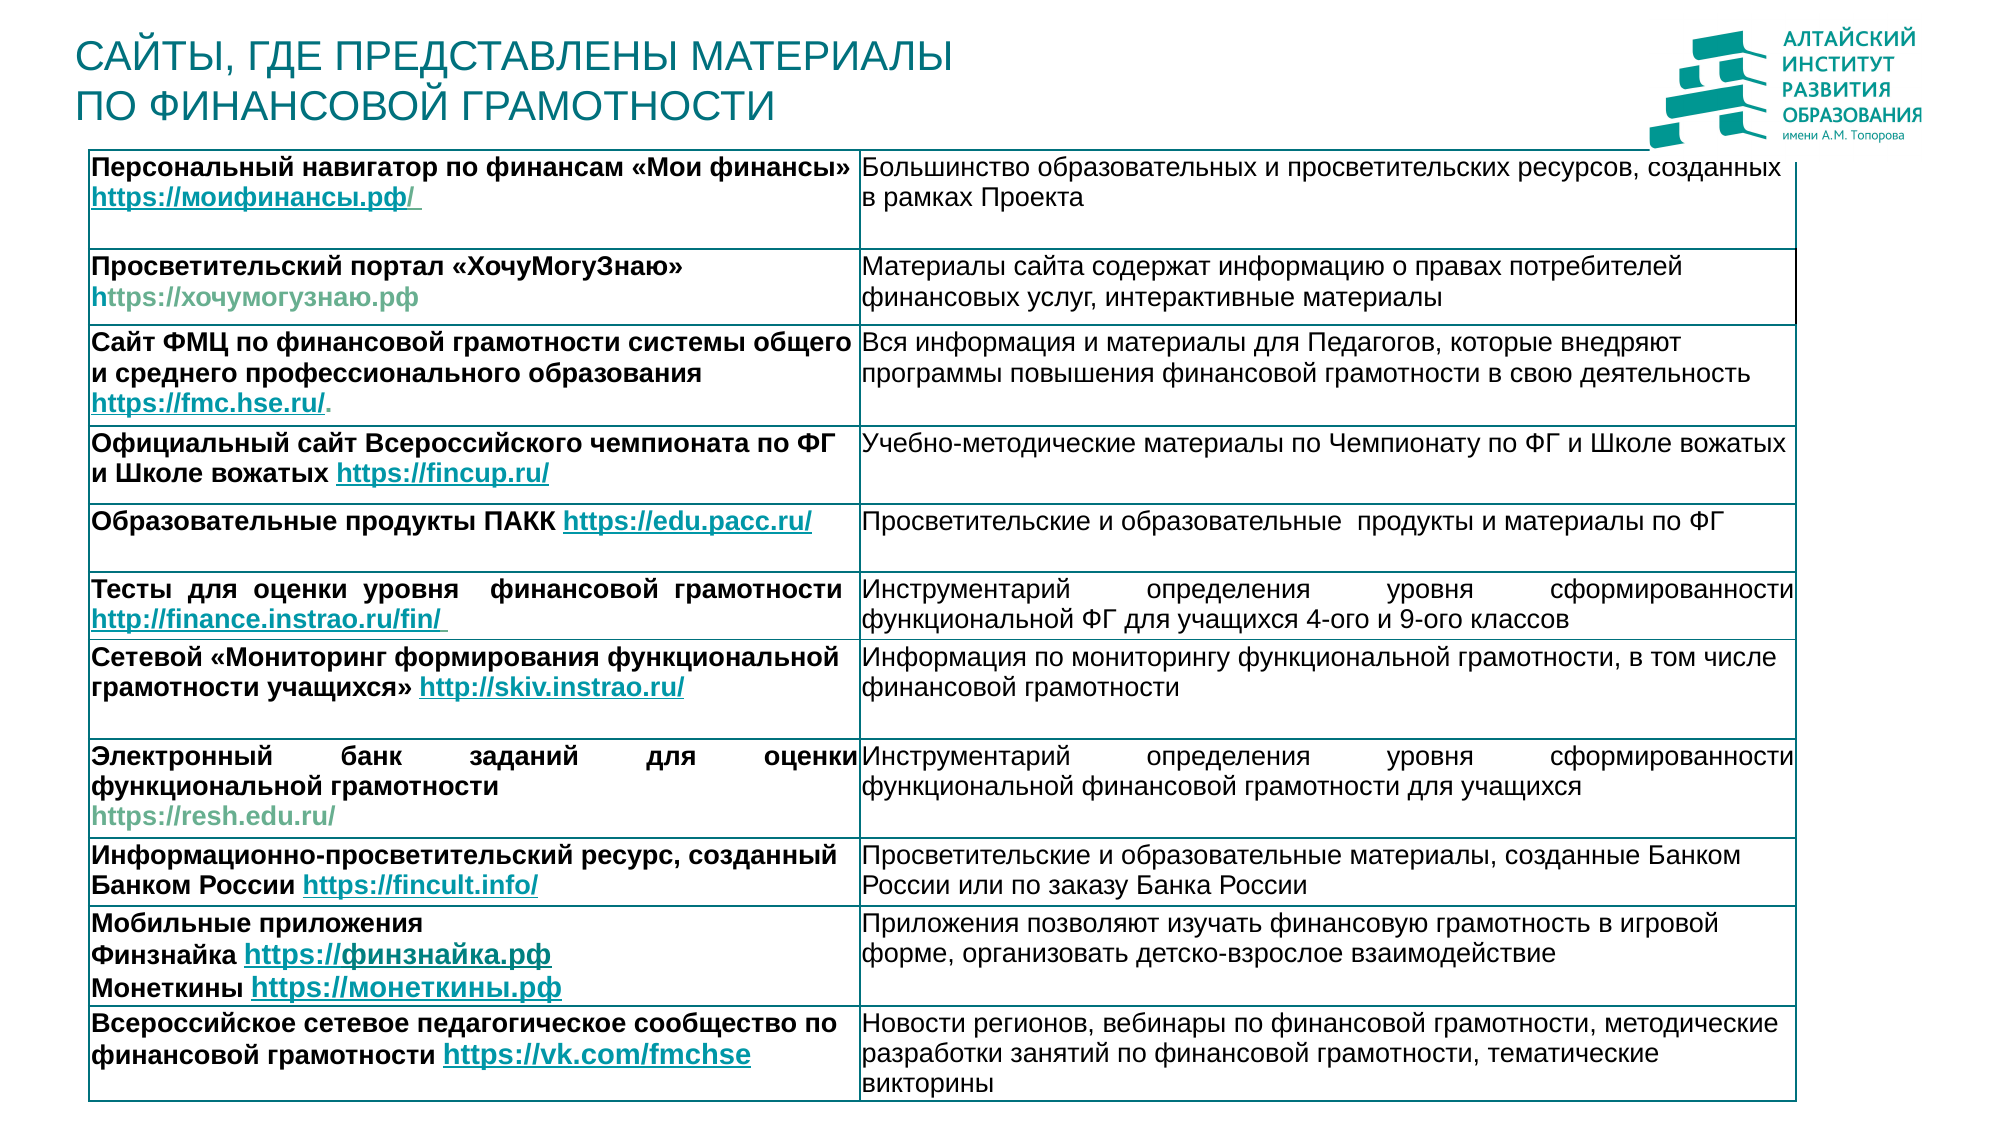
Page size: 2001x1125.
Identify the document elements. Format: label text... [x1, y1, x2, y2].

picture [1649, 13, 1922, 162]
table_cell Сетевой «Мониторинг формирования функциональной грамотности учащихся» http://skiv.instrao.ru/ [90, 640, 859, 738]
table_cell Приложения позволяют изучать финансовую грамотность в игровой форме, организовать детско-взрослое взаимодействие [861, 907, 1795, 1005]
table_cell Всероссийское сетевое педагогическое сообщество по финансовой грамотности https://vk.com/fmchse [90, 1007, 859, 1100]
table_cell Просветительский портал «ХочуМогуЗнаю» https://хочумогузнаю.рф [90, 250, 859, 324]
table_cell Информационно-просветительский ресурс, созданный Банком России https://fincult.info/ [90, 839, 859, 905]
table_header Большинство образовательных и просветительских ресурсов, созданных в рамках Проекта [861, 151, 1795, 248]
table_cell Просветительские и образовательные материалы, созданные Банком России или по заказу Банка России [861, 839, 1795, 905]
table_cell Мобильные приложения Финзнайка https://финзнайка.рф Монеткины https://монеткины.рф [90, 907, 859, 1005]
table_cell Материалы сайта содержат информацию о правах потребителей финансовых услуг, интерактивные материалы [861, 250, 1795, 324]
table_cell Образовательные продукты ПАКК https://edu.pacc.ru/ [90, 505, 859, 571]
text_box САЙТЫ, ГДЕ ПРЕДСТАВЛЕНЫ МАТЕРИАЛЫ ПО ФИНАНСОВОЙ ГРАМОТНОСТИ [60, 21, 1423, 150]
table_cell Инструментарий определения уровня сформированности функциональной финансовой грамотности для учащихся [861, 740, 1795, 837]
table_cell Инструментарий определения уровня сформированности функциональной ФГ для учащихся 4-ого и 9-ого классов [861, 573, 1795, 639]
table_cell Просветительские и образовательные продукты и материалы по ФГ [861, 505, 1795, 571]
table_cell Официальный сайт Всероссийского чемпионата по ФГ и Школе вожатых https://fincup.ru/ [90, 427, 859, 503]
table_cell Учебно-методические материалы по Чемпионату по ФГ и Школе вожатых [861, 427, 1795, 503]
table_cell Сайт ФМЦ по финансовой грамотности системы общего и среднего профессионального образования https://fmc.hse.ru/. [90, 326, 859, 425]
table_cell Вся информация и материалы для Педагогов, которые внедряют программы повышения финансовой грамотности в свою деятельность [861, 326, 1795, 425]
table_cell Тесты для оценки уровня финансовой грамотности http://finance.instrao.ru/fin/ [90, 573, 859, 639]
table_cell Новости регионов, вебинары по финансовой грамотности, методические разработки занятий по финансовой грамотности, тематические викторины [861, 1007, 1795, 1100]
table_cell Информация по мониторингу функциональной грамотности, в том числе финансовой грамотности [861, 640, 1795, 738]
table_cell Электронный банк заданий для оценки функциональной грамотности https://resh.edu.ru/ [90, 740, 859, 837]
table_header Персональный навигатор по финансам «Мои финансы» https://моифинансы.рф/ [90, 151, 859, 248]
